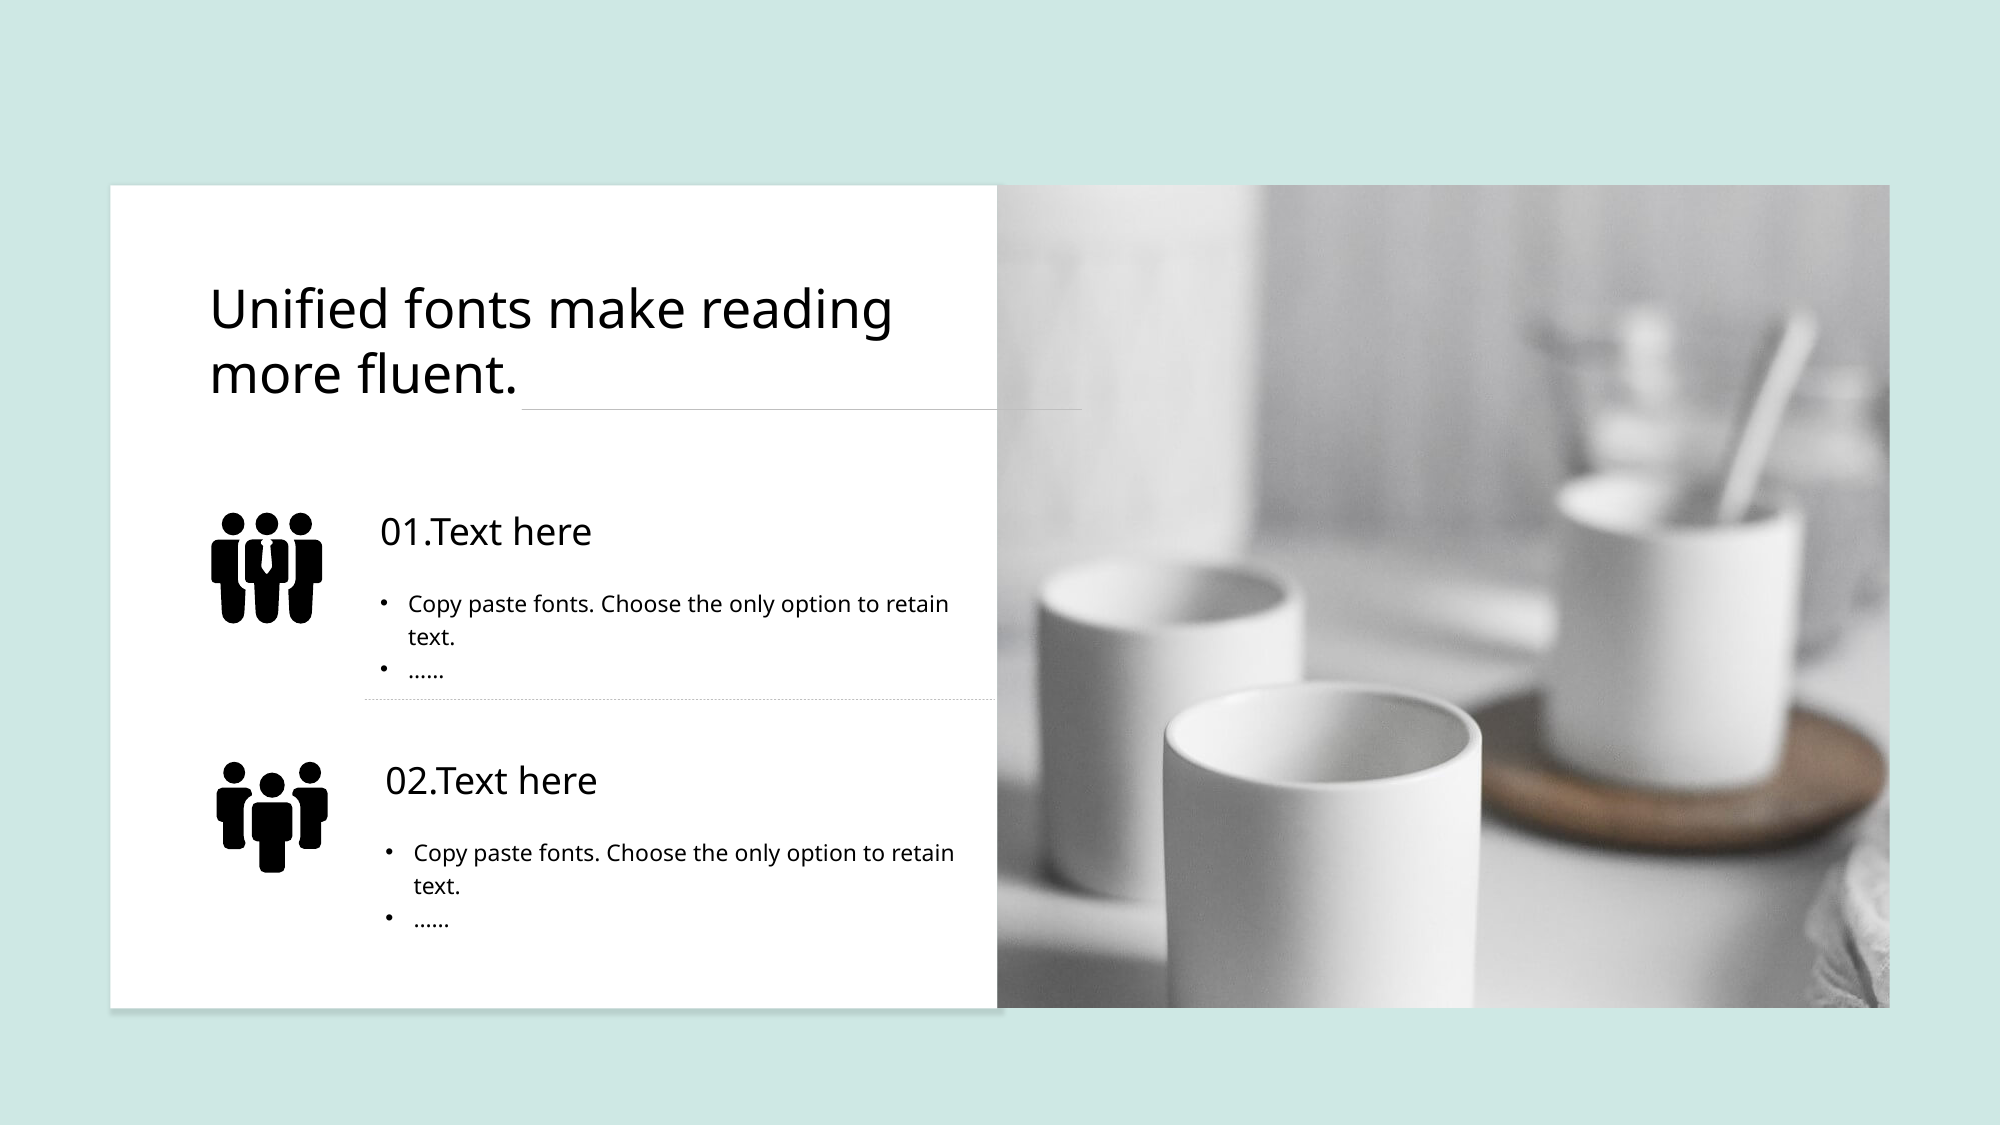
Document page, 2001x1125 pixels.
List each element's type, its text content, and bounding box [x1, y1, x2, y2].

text_box [299, 761, 322, 784]
text_box [996, 184, 1891, 1009]
text_box [292, 787, 328, 849]
text_box [216, 787, 252, 850]
text_box [289, 512, 312, 536]
text_box [255, 512, 279, 536]
text_box [259, 772, 285, 798]
text_box Copy paste fonts. Choose the only option to retain text. …… [370, 826, 1000, 949]
text_box [109, 184, 996, 1009]
text_box Copy paste fonts. Choose the only option to retain text. …… [365, 577, 995, 699]
text_box [211, 539, 246, 624]
text_box [221, 512, 245, 536]
text_box [251, 802, 293, 873]
text_box [288, 539, 323, 624]
text_box 01.Text here [365, 484, 995, 577]
text_box [245, 539, 289, 624]
text_box Unified fonts make reading more fluent. [194, 242, 965, 437]
text_box [223, 761, 246, 784]
text_box [0, 0, 2000, 1125]
text_box 02.Text here [370, 733, 1000, 826]
